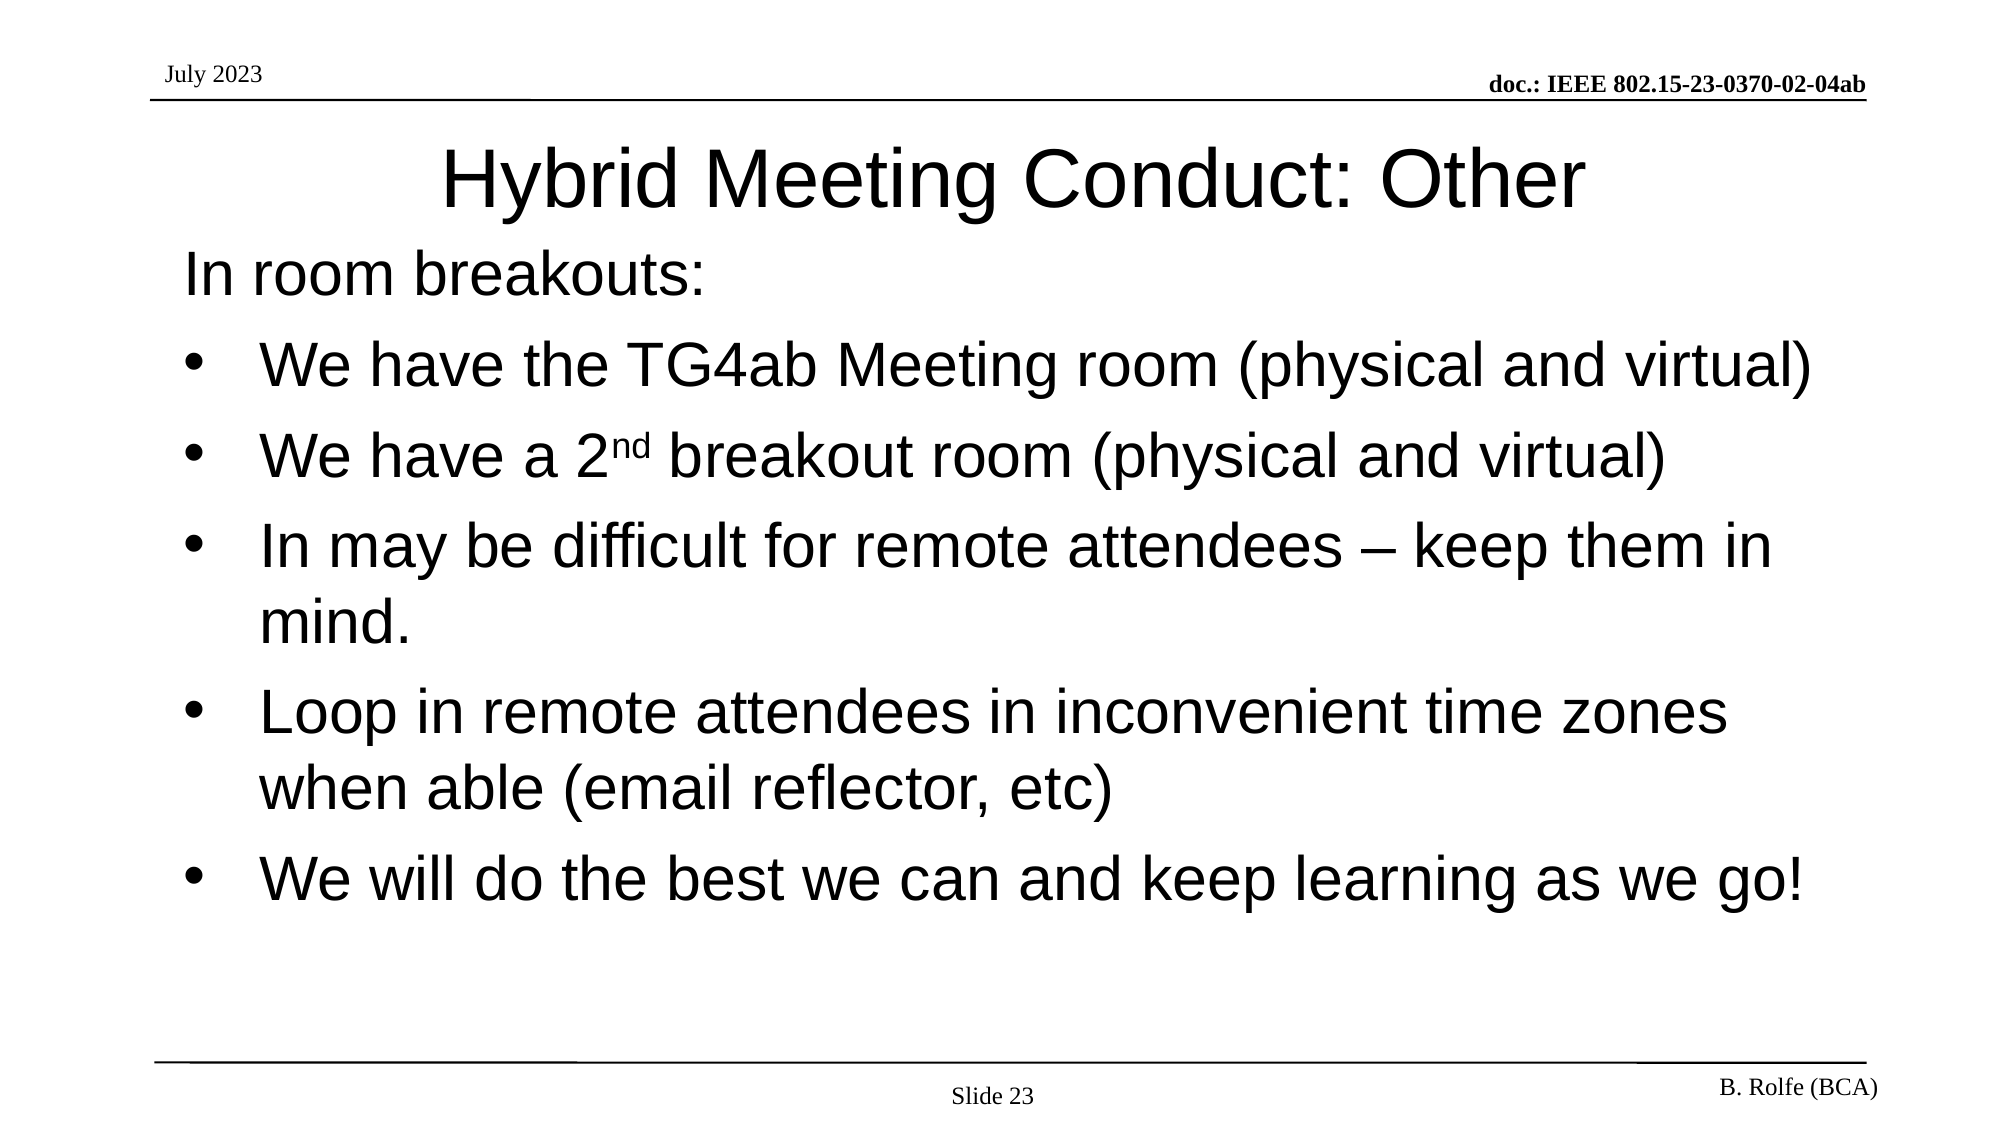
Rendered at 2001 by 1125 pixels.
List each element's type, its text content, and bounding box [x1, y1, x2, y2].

title Hybrid Meeting Conduct: Other [165, 112, 1864, 237]
slide_number Slide 23 [921, 1075, 1065, 1115]
list In room breakouts: We have the TG4ab Meeting room (physical and virtual) We have a 2nd breakout room (physical and virtual) In may be difficult for remote attendees – keep them in mind. Loop in remote attendees in inconvenient time zones when able (email reflector, etc) We will do the best we can and keep learning as we go! [167, 224, 1867, 1024]
